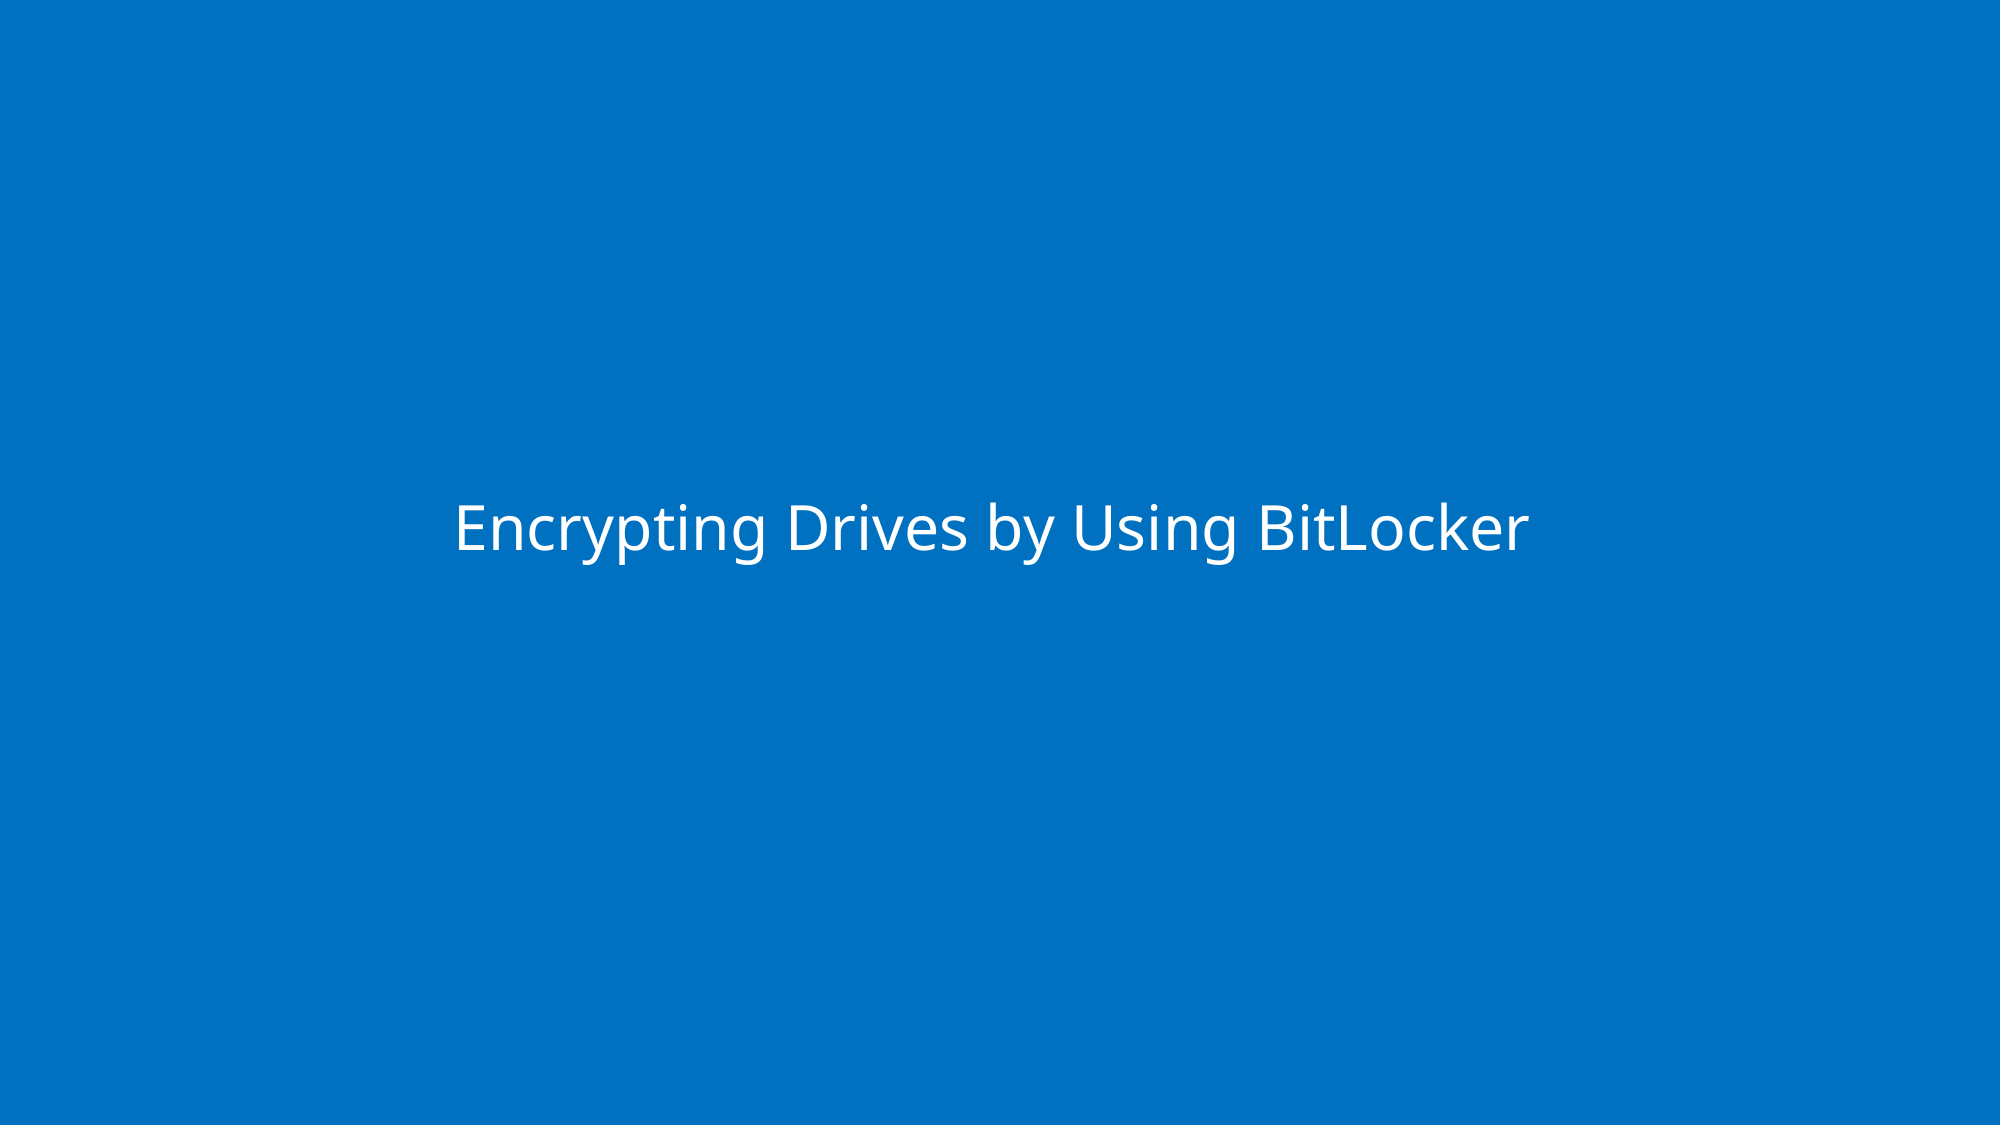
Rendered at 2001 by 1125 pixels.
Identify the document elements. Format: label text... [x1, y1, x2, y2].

title Encrypting Drives by Using BitLocker [149, 470, 1851, 593]
